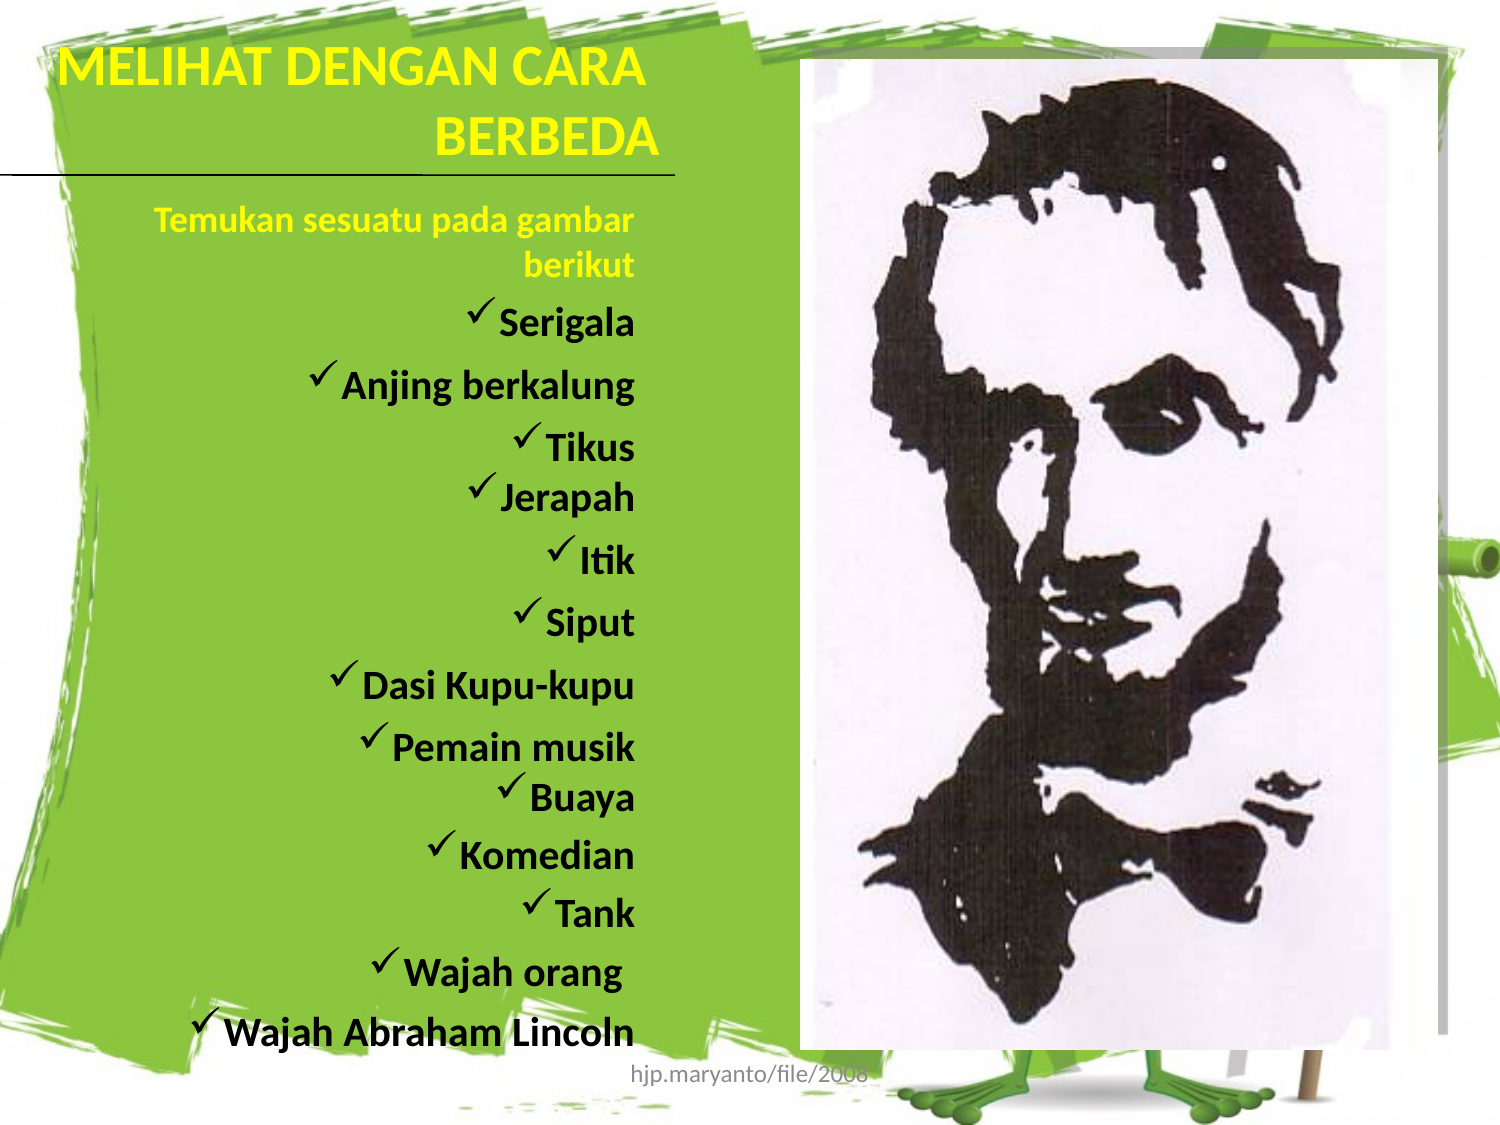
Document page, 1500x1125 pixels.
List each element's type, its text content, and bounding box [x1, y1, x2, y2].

footer hjp.maryanto/file/2008 [512, 1042, 988, 1103]
text_box Buaya [300, 762, 650, 820]
text_box Serigala [287, 293, 650, 350]
text_box Tikus [387, 412, 650, 462]
text_box MELIHAT DENGAN CARA BERBEDA [24, 19, 675, 175]
text_box Itik [424, 525, 650, 587]
text_box Pemain musik [300, 712, 650, 762]
text_box Tank [300, 886, 650, 943]
text_box Anjing berkalung [274, 350, 650, 415]
text_box Dasi Kupu-kupu [300, 650, 650, 712]
picture [0, 0, 1500, 1125]
text_box Temukan sesuatu pada gambar berikut [75, 187, 650, 293]
text_box Siput [300, 587, 650, 650]
text_box Wajah Abraham Lincoln [124, 997, 650, 1063]
text_box Wajah orang [112, 937, 638, 1003]
text_box Jerapah [387, 462, 650, 528]
text_box Komedian [300, 820, 650, 886]
